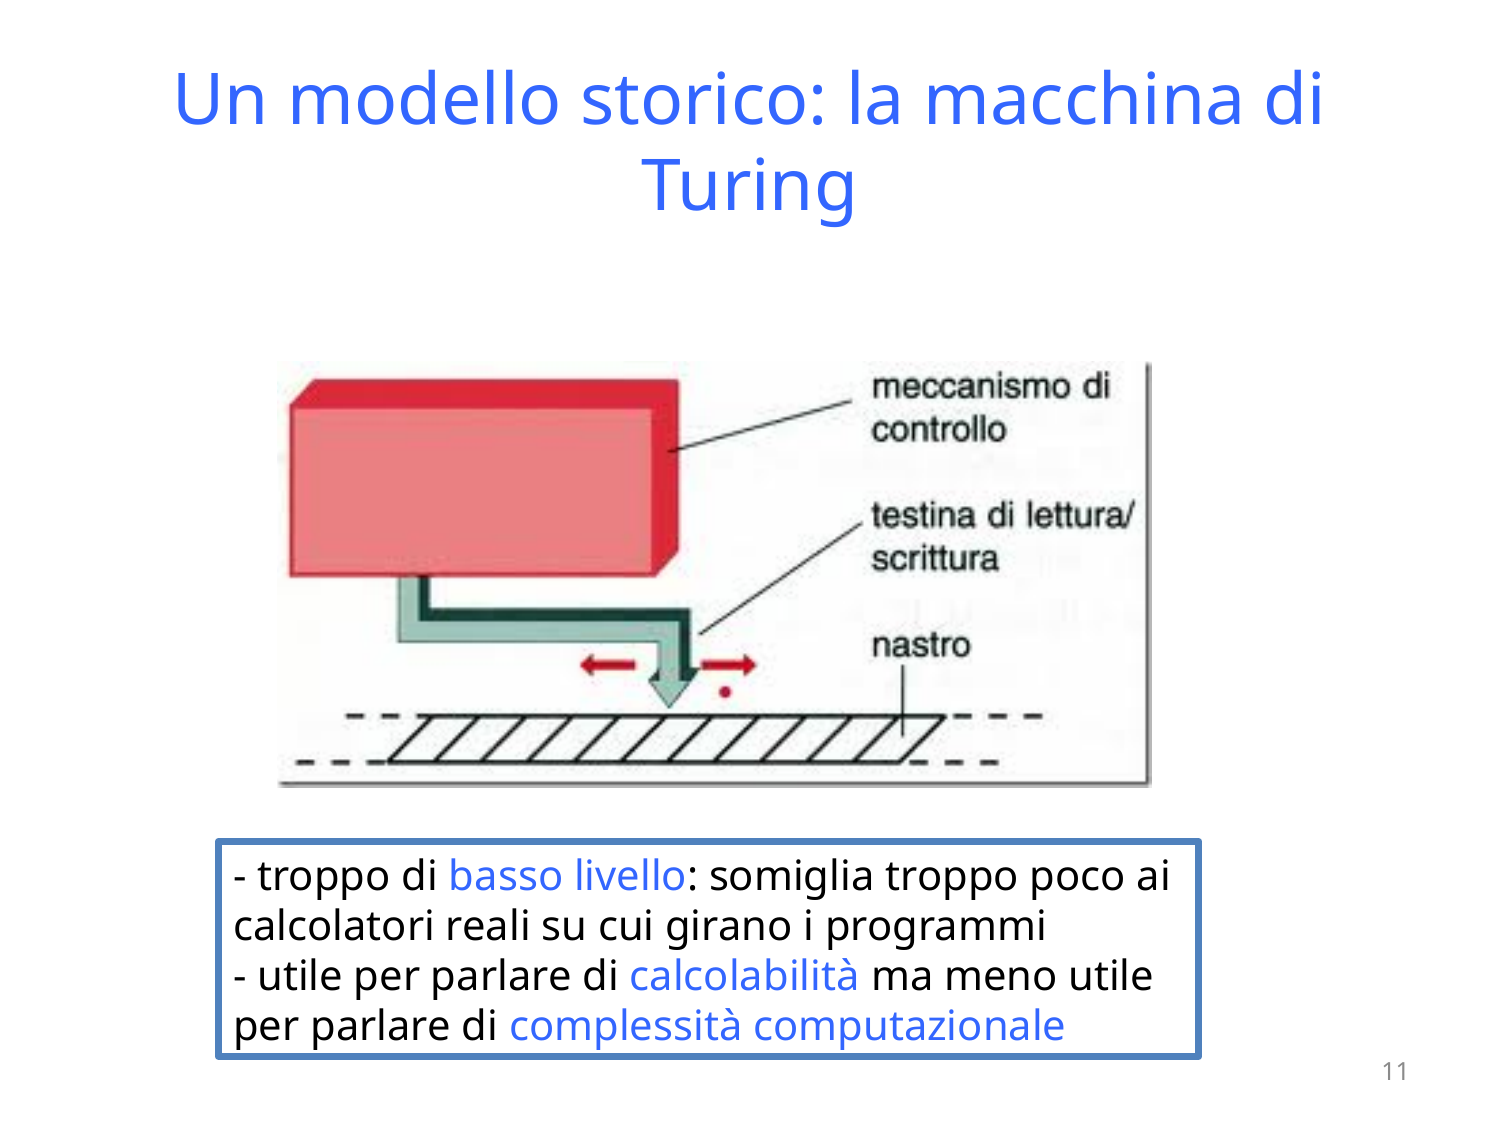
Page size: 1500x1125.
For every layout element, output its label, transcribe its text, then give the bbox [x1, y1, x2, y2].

slide_number 11 [1074, 1042, 1425, 1103]
title Un modello storico: la macchina di Turing [75, 45, 1425, 233]
text_box - troppo di basso livello: somiglia troppo poco ai calcolatori reali su cui girano i programmi - utile per parlare di calcolabilità ma meno utile per parlare di complessità computazionale [216, 839, 1201, 1058]
picture [277, 361, 1152, 789]
